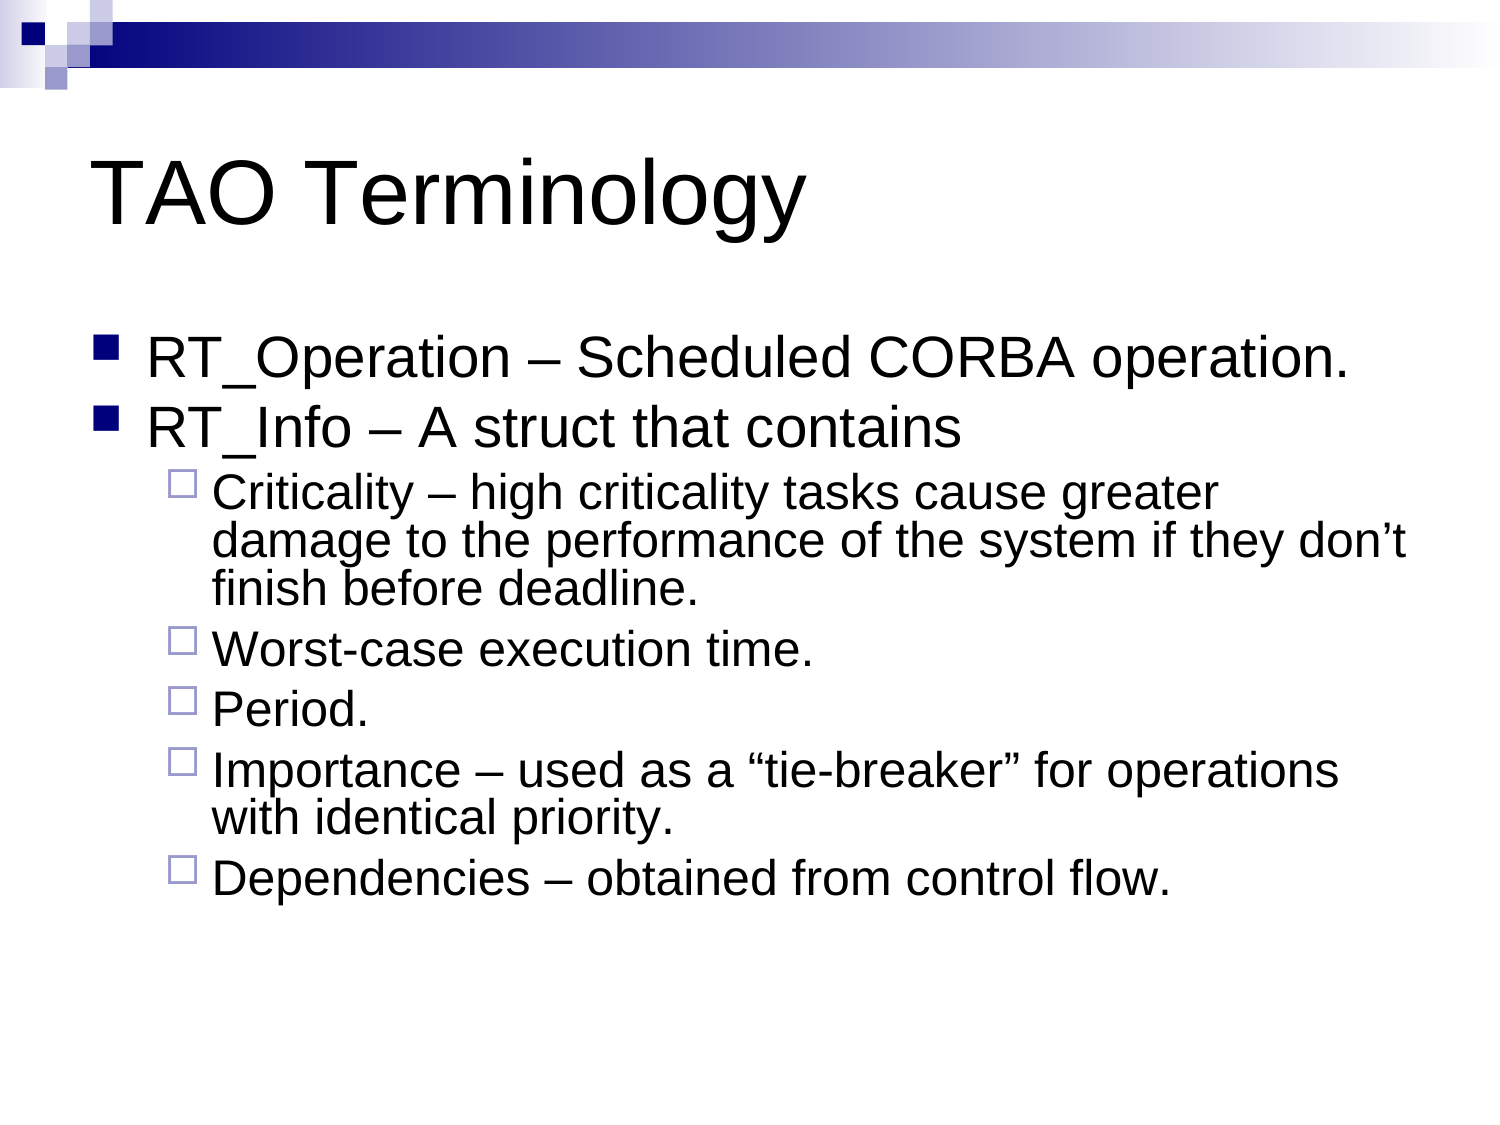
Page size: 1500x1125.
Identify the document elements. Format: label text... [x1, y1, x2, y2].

title TAO Terminology [75, 75, 1425, 300]
list RT_Operation – Scheduled CORBA operation. RT_Info – A struct that contains Criticality – high criticality tasks cause greater damage to the performance of the system if they don’t finish before deadline. Worst-case execution time. Period. Importance – used as a “tie-breaker” for operations with identical priority. Dependencies – obtained from control flow. [75, 324, 1425, 963]
